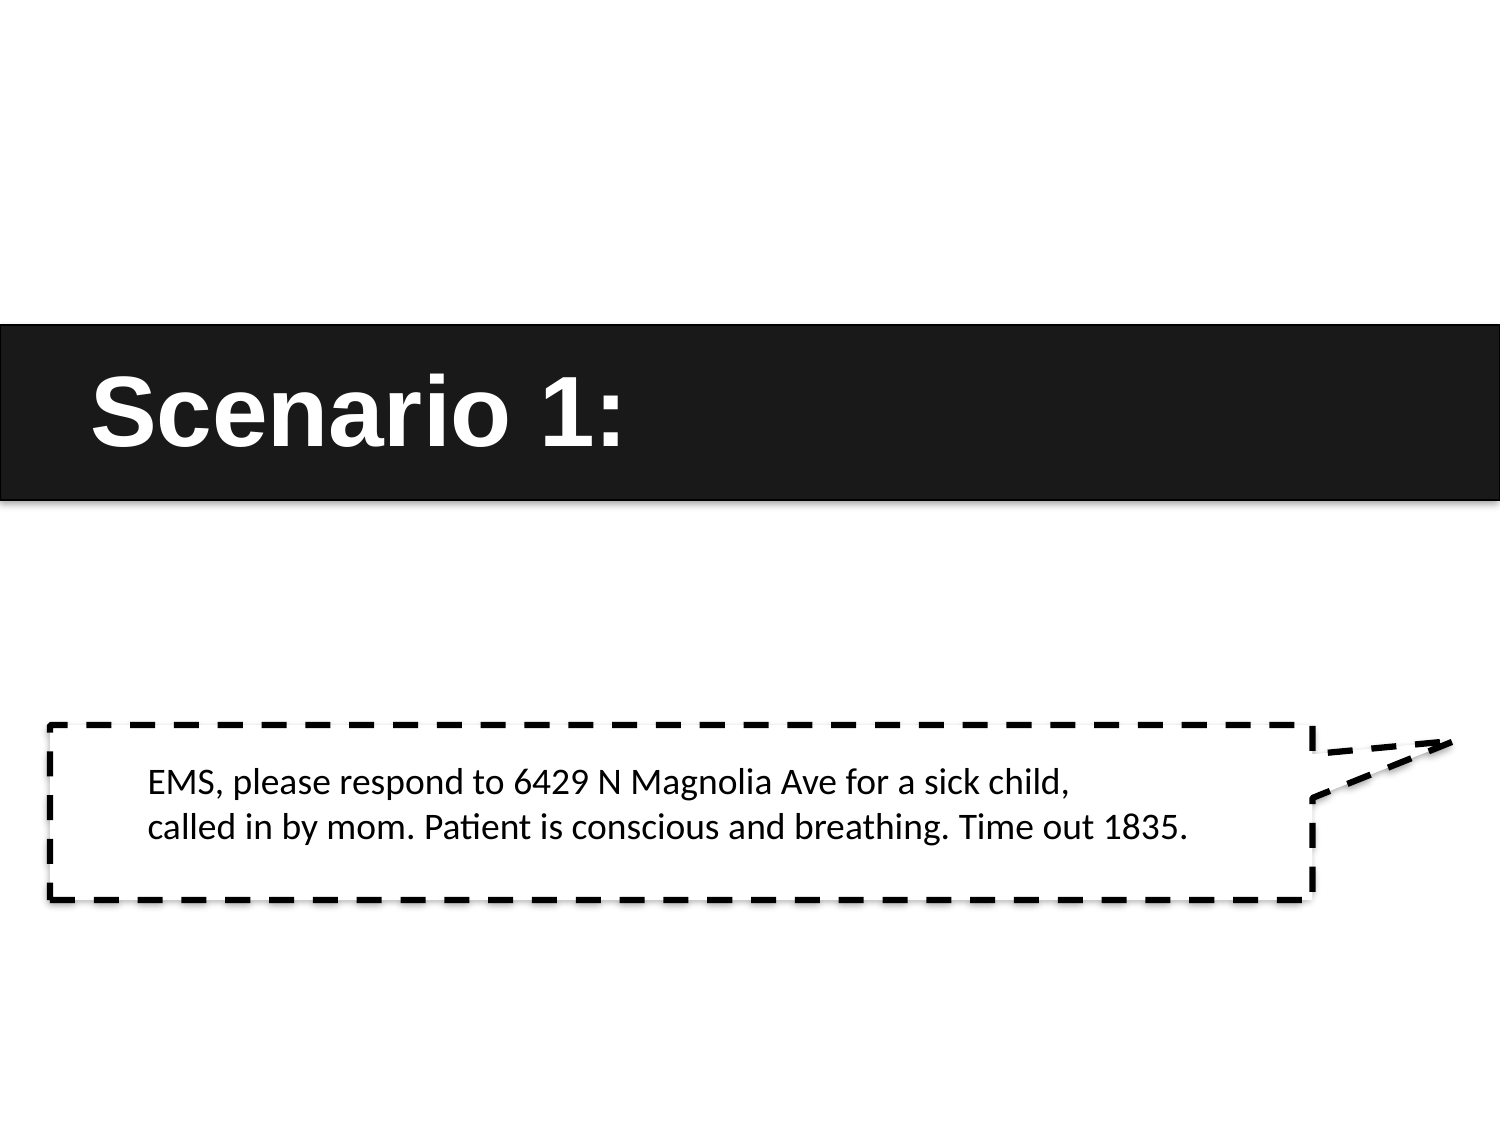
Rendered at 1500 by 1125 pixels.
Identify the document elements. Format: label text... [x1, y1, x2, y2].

text_box Scenario 1: [74, 312, 1425, 500]
text_box EMS, please respond to 6429 N Magnolia Ave for a sick child, called in by mom. Patient is conscious and breathing. Time out 1835. [132, 749, 1205, 855]
text_box [49, 724, 1456, 901]
text_box [0, 324, 1500, 501]
